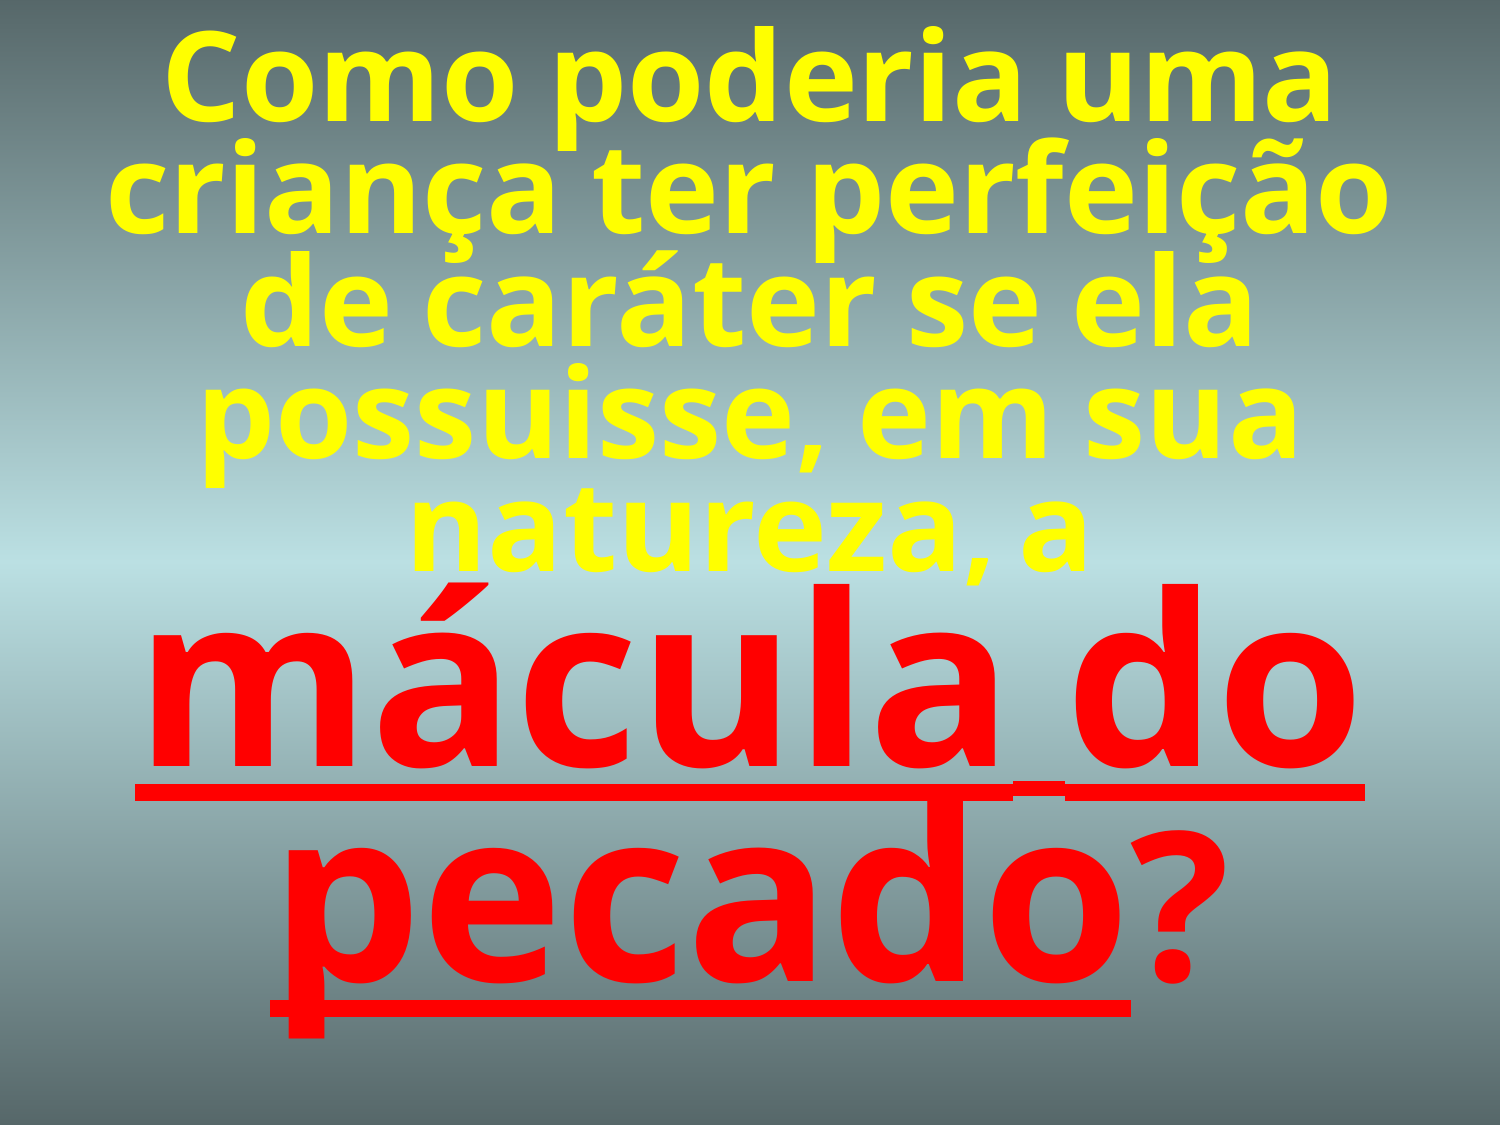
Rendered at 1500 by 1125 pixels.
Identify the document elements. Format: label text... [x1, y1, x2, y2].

title Como poderia uma criança ter perfeição de caráter se ela possuisse, em sua natureza, a mácula do pecado? [41, 45, 1459, 1012]
